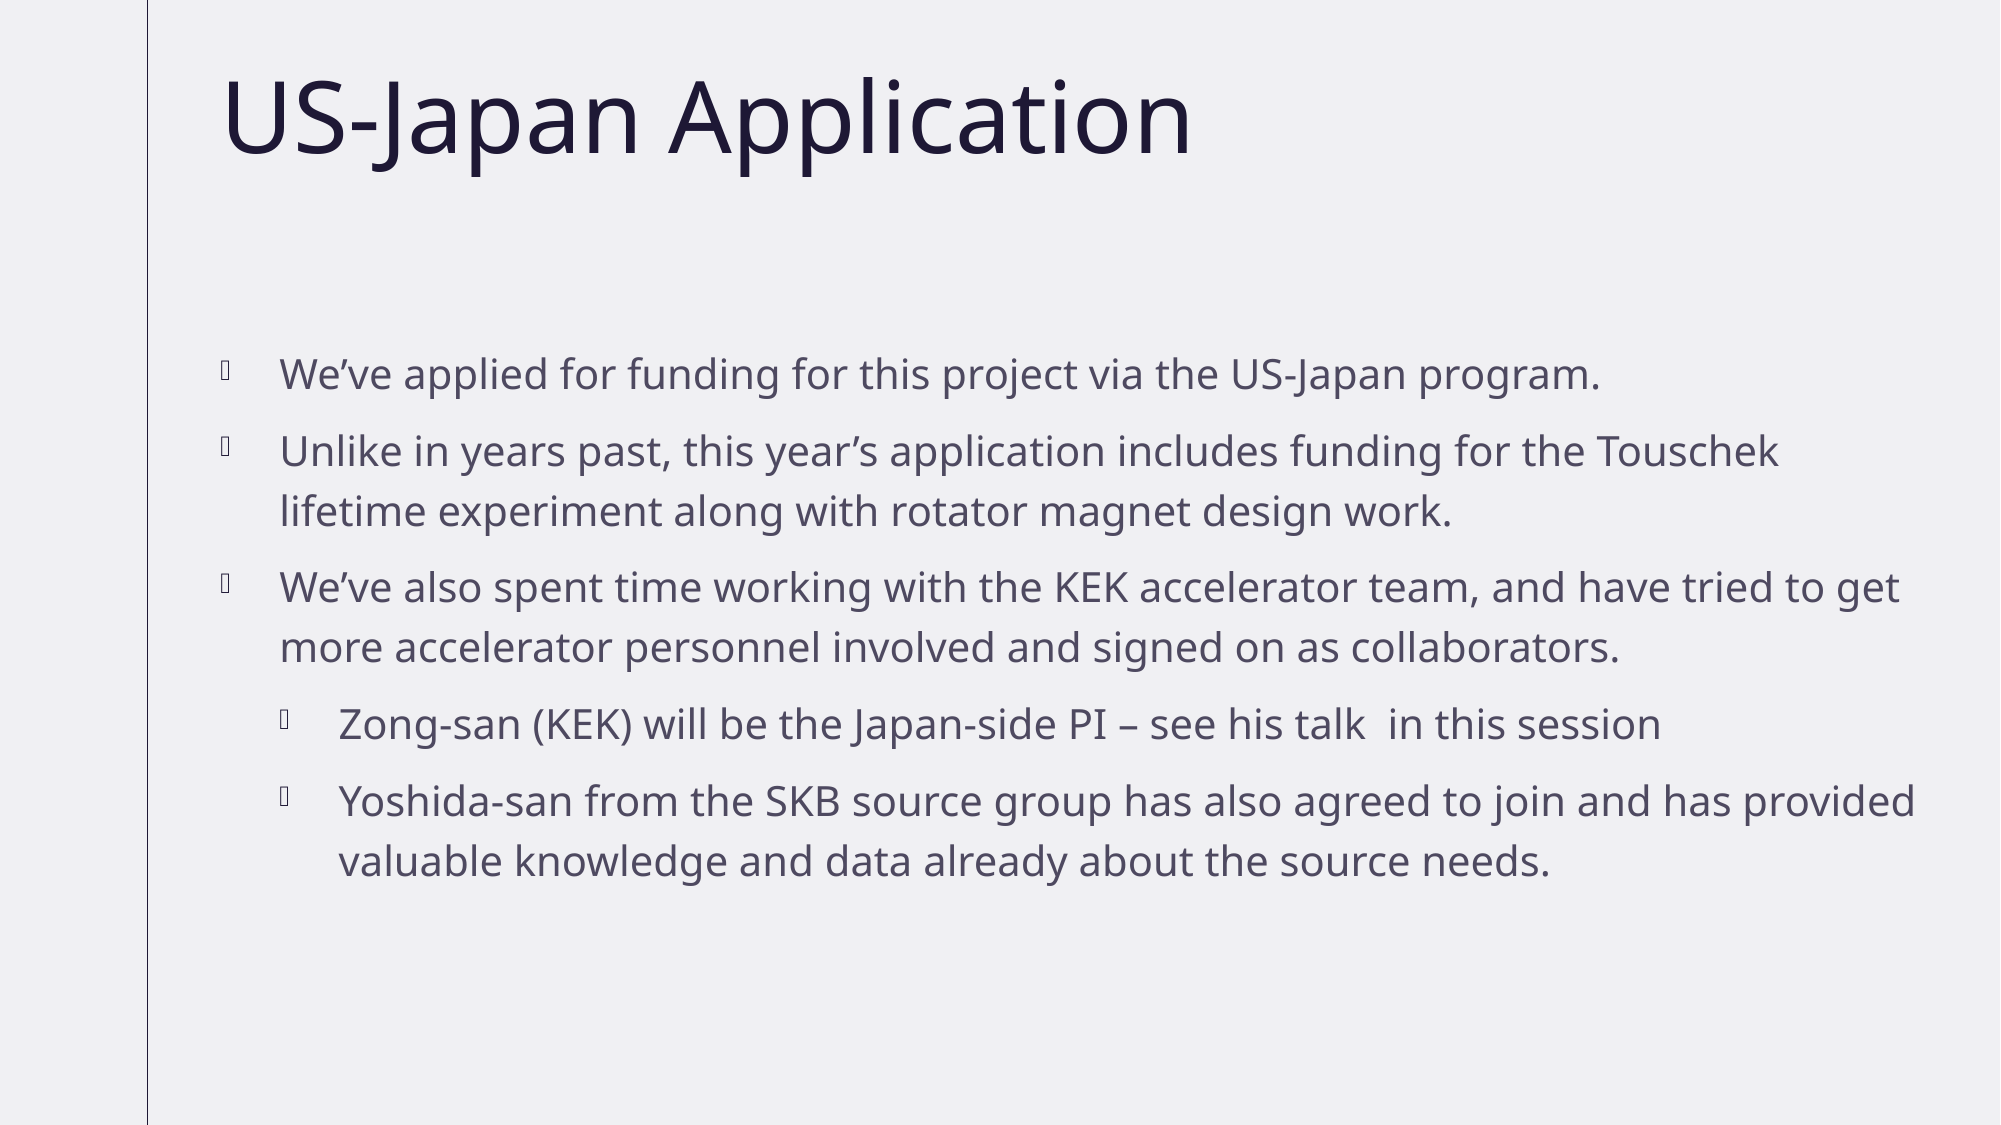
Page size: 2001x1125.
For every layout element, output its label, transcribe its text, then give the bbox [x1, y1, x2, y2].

list We’ve applied for funding for this project via the US-Japan program. Unlike in years past, this year’s application includes funding for the Touschek lifetime experiment along with rotator magnet design work. We’ve also spent time working with the KEK accelerator team, and have tried to get more accelerator personnel involved and signed on as collaborators. Zong-san (KEK) will be the Japan-side PI – see his talk in this session Yoshida-san from the SKB source group has also agreed to join and has provided valuable knowledge and data already about the source needs. [220, 338, 1928, 1053]
title US-Japan Application [220, 53, 1928, 262]
